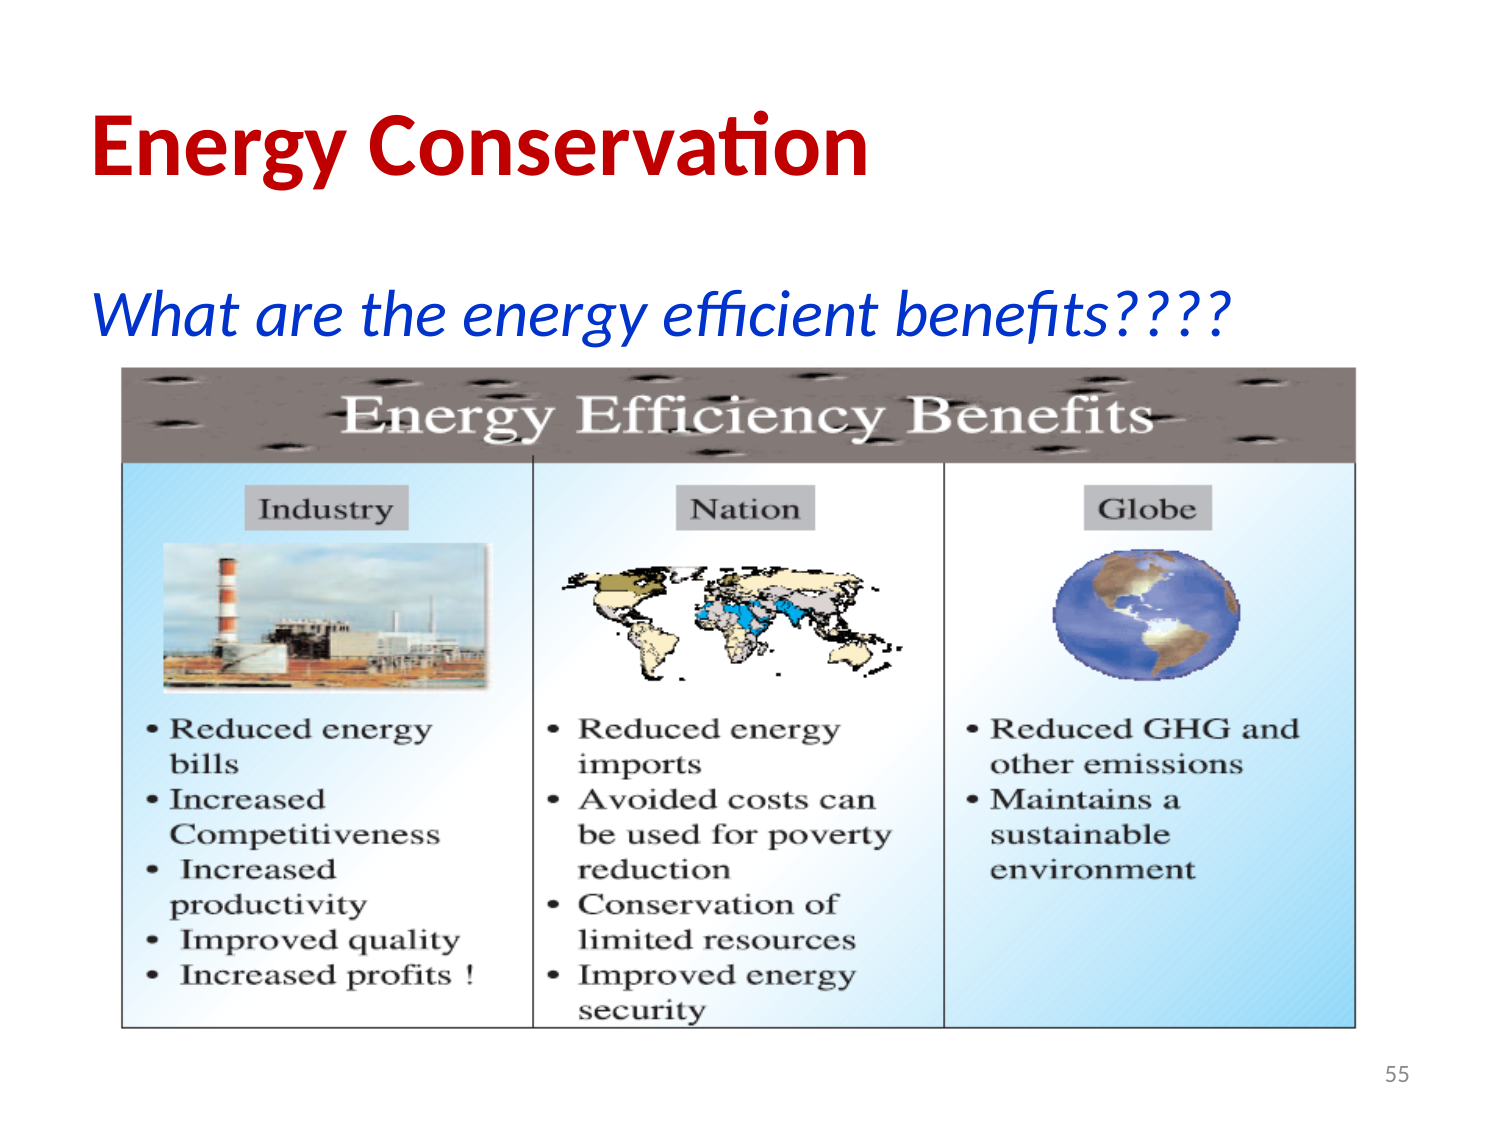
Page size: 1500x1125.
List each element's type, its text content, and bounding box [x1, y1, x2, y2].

slide_number 55 [1074, 1042, 1425, 1103]
picture [109, 349, 1376, 1043]
title Energy Conservation [75, 45, 1425, 233]
list What are the energy efficient benefits???? [75, 262, 1425, 1005]
